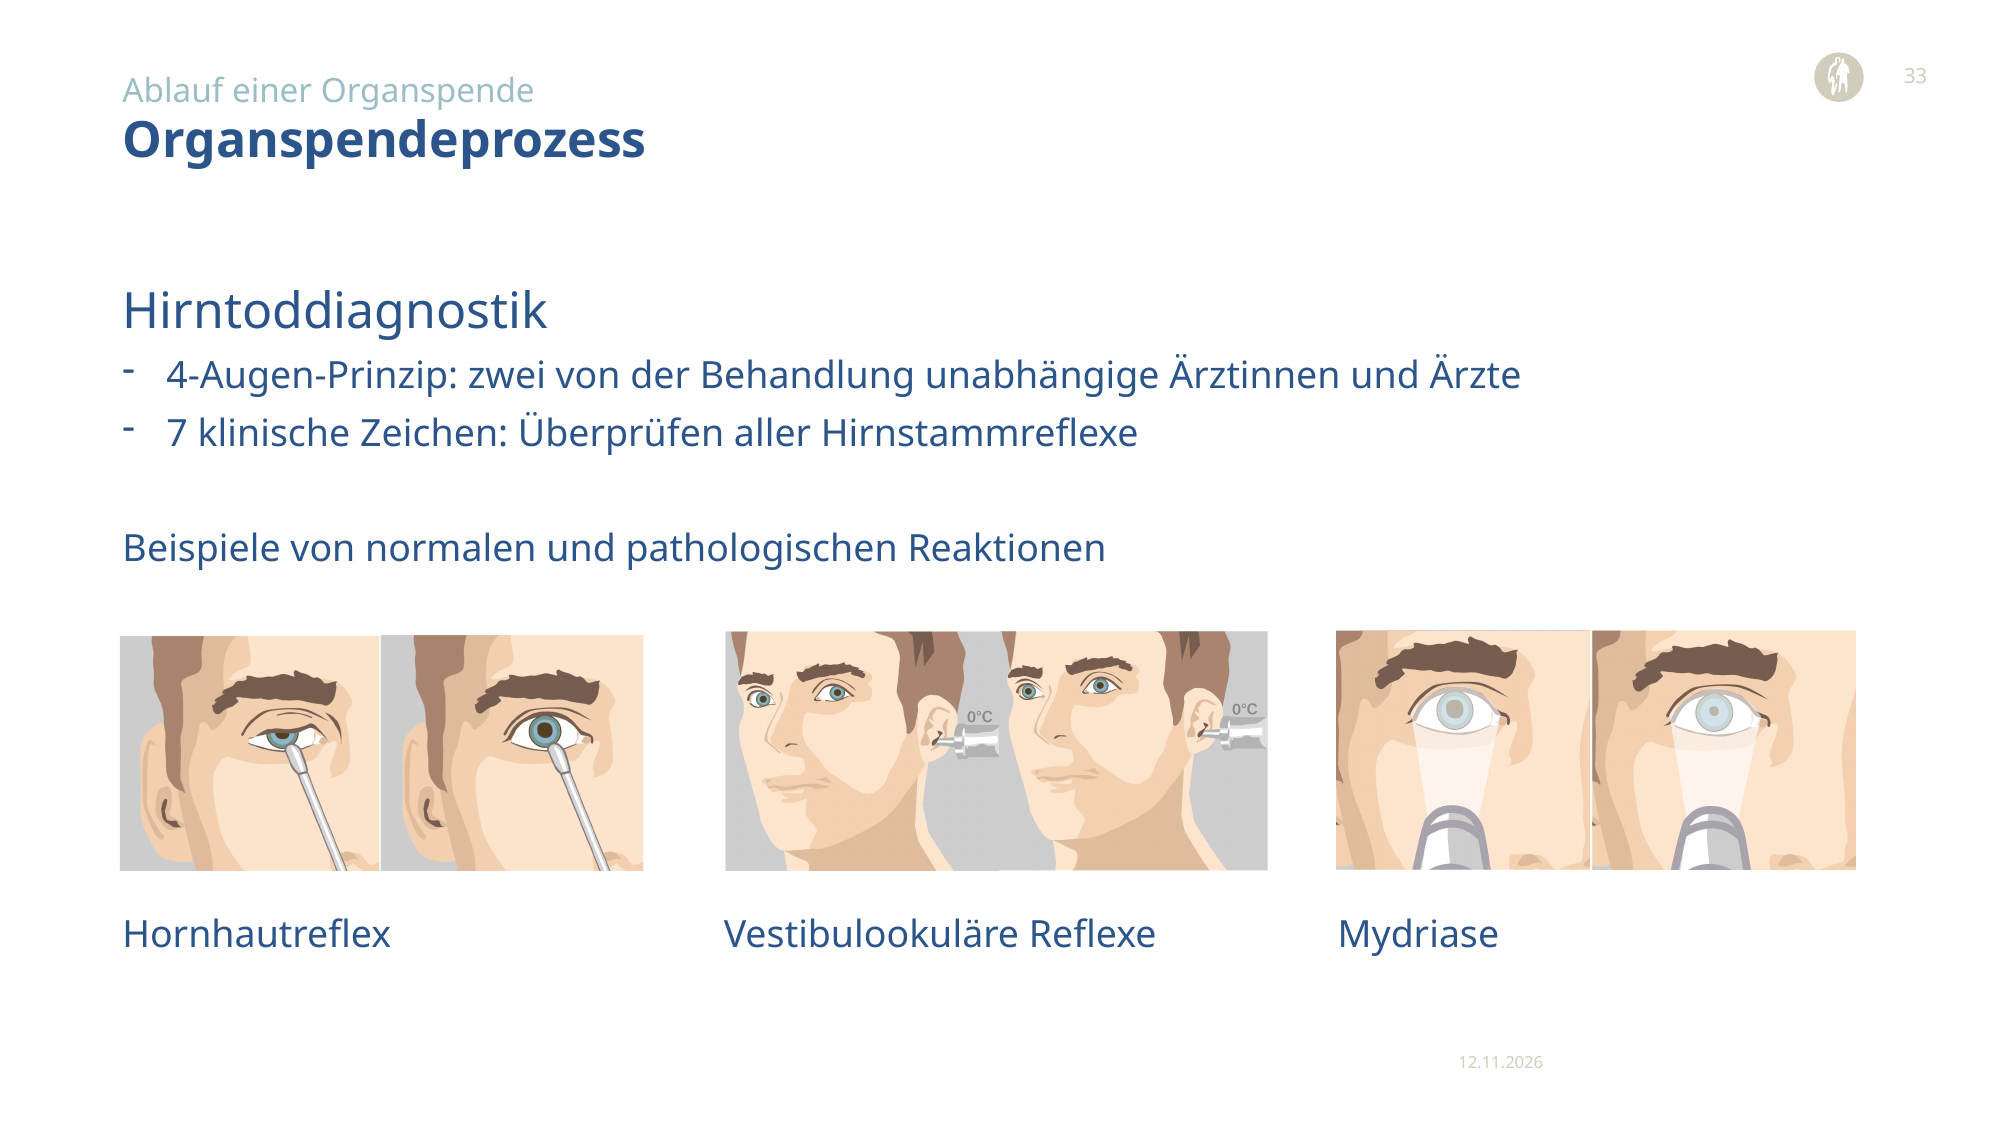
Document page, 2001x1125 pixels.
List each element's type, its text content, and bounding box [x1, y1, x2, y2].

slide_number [1458, 1052, 1567, 1082]
list Ablauf einer Organspende [122, 69, 977, 108]
text_box Mydriase [1337, 908, 1797, 955]
text_box Vestibulookuläre Reflexe [723, 908, 1183, 955]
picture [1336, 629, 1856, 871]
list Hirntoddiagnostik 4-Augen-Prinzip: zwei von der Behandlung unabhängige Ärztinnen und Ärzte 7 klinische Zeichen: Überprüfen aller Hirnstammreflexe Beispiele von normalen und pathologischen Reaktionen [122, 278, 1942, 1012]
picture [723, 630, 1268, 871]
title Organspendeprozess [122, 107, 1878, 173]
text_box Hornhautreflex [122, 908, 581, 955]
picture [119, 629, 644, 871]
slide_number 33 [1877, 62, 1928, 85]
